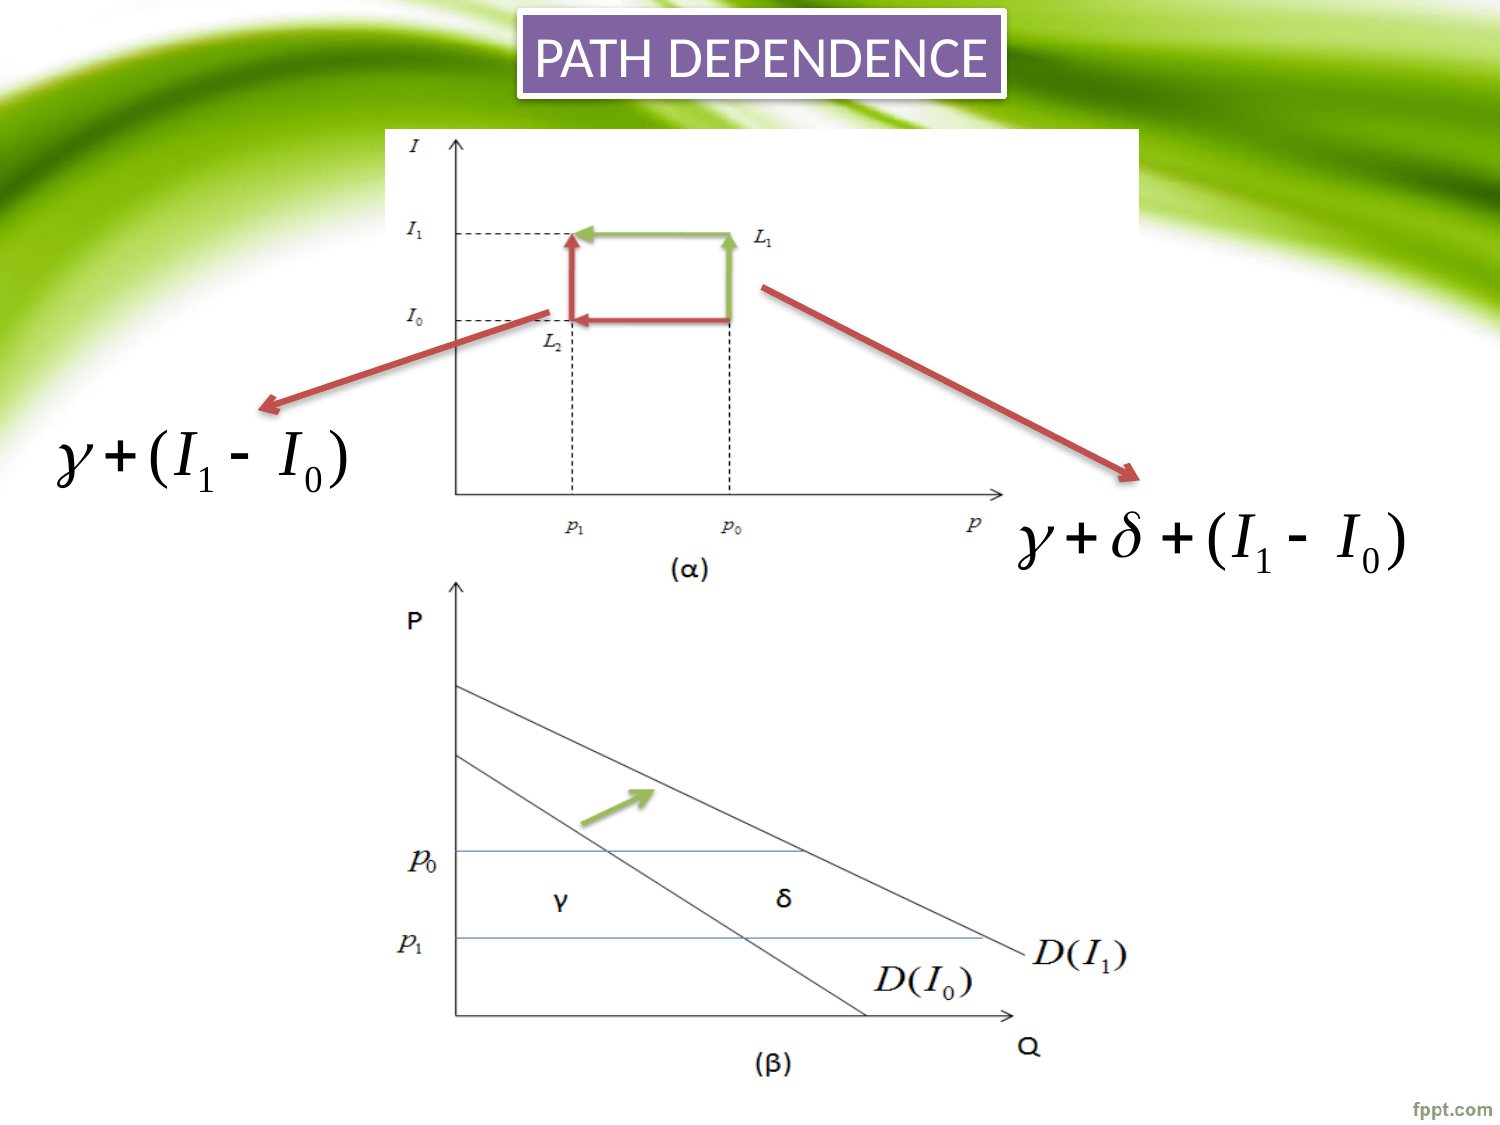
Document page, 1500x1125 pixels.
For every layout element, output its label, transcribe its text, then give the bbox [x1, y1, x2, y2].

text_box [1007, 491, 1420, 590]
picture [0, 0, 1500, 1125]
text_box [257, 311, 550, 411]
text_box PATH DEPENDENCE [517, 8, 1007, 99]
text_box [761, 286, 1141, 481]
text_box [46, 409, 364, 509]
